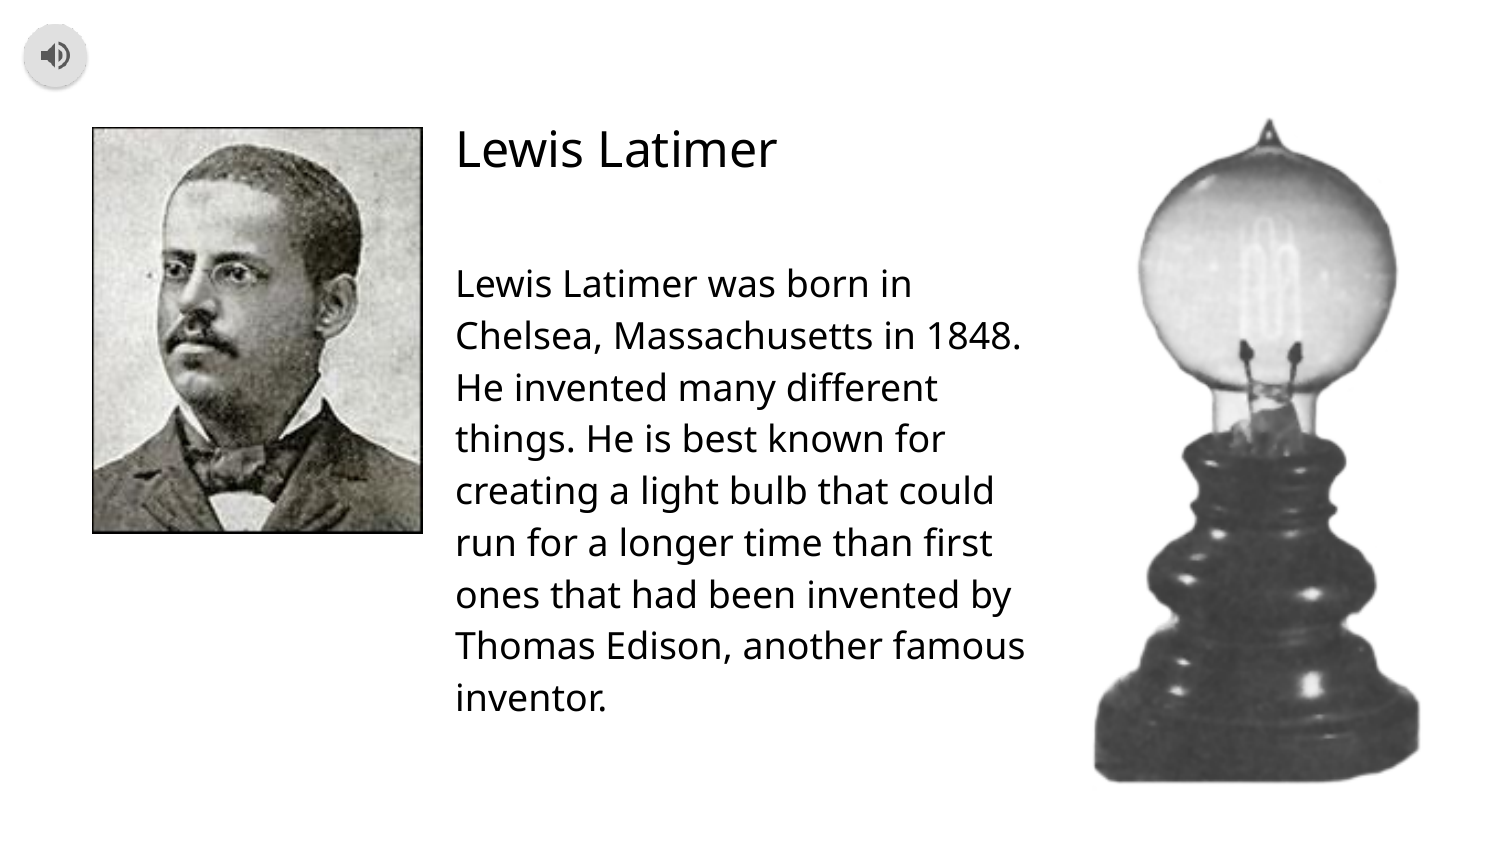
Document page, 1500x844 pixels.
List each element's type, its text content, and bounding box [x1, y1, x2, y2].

picture [1054, 92, 1450, 828]
list Lewis Latimer was born in Chelsea, Massachusetts in 1848. He invented many different things. He is best known for creating a light bulb that could run for a longer time than first ones that had been invented by Thomas Edison, another famous inventor. [440, 238, 1049, 790]
picture [17, 17, 94, 94]
picture [92, 127, 423, 534]
title Lewis Latimer [440, 102, 1049, 197]
